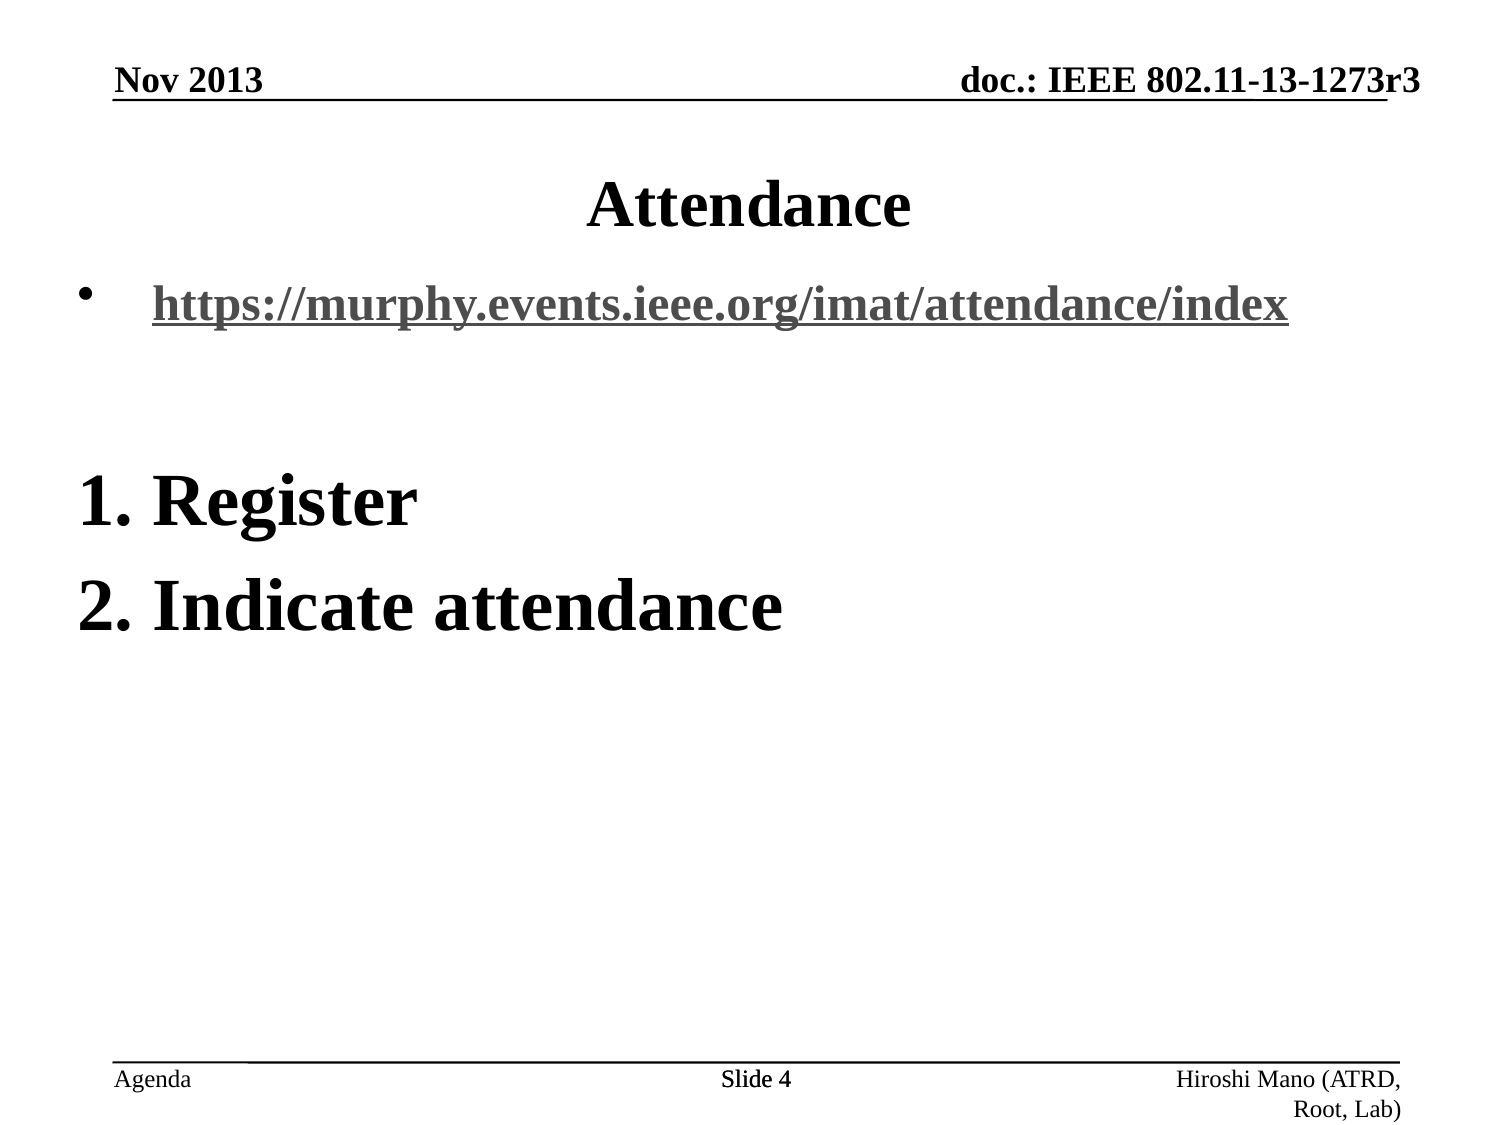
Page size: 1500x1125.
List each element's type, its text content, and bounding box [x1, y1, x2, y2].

footer Hiroshi Mano (ATRD, Root, Lab) [1171, 1061, 1402, 1093]
text_box Slide 4 [675, 1062, 838, 1093]
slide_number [114, 54, 274, 101]
list https://murphy.events.ieee.org/imat/attendance/index Register Indicate attendance [62, 262, 1388, 1001]
title Attendance [112, 112, 1388, 262]
